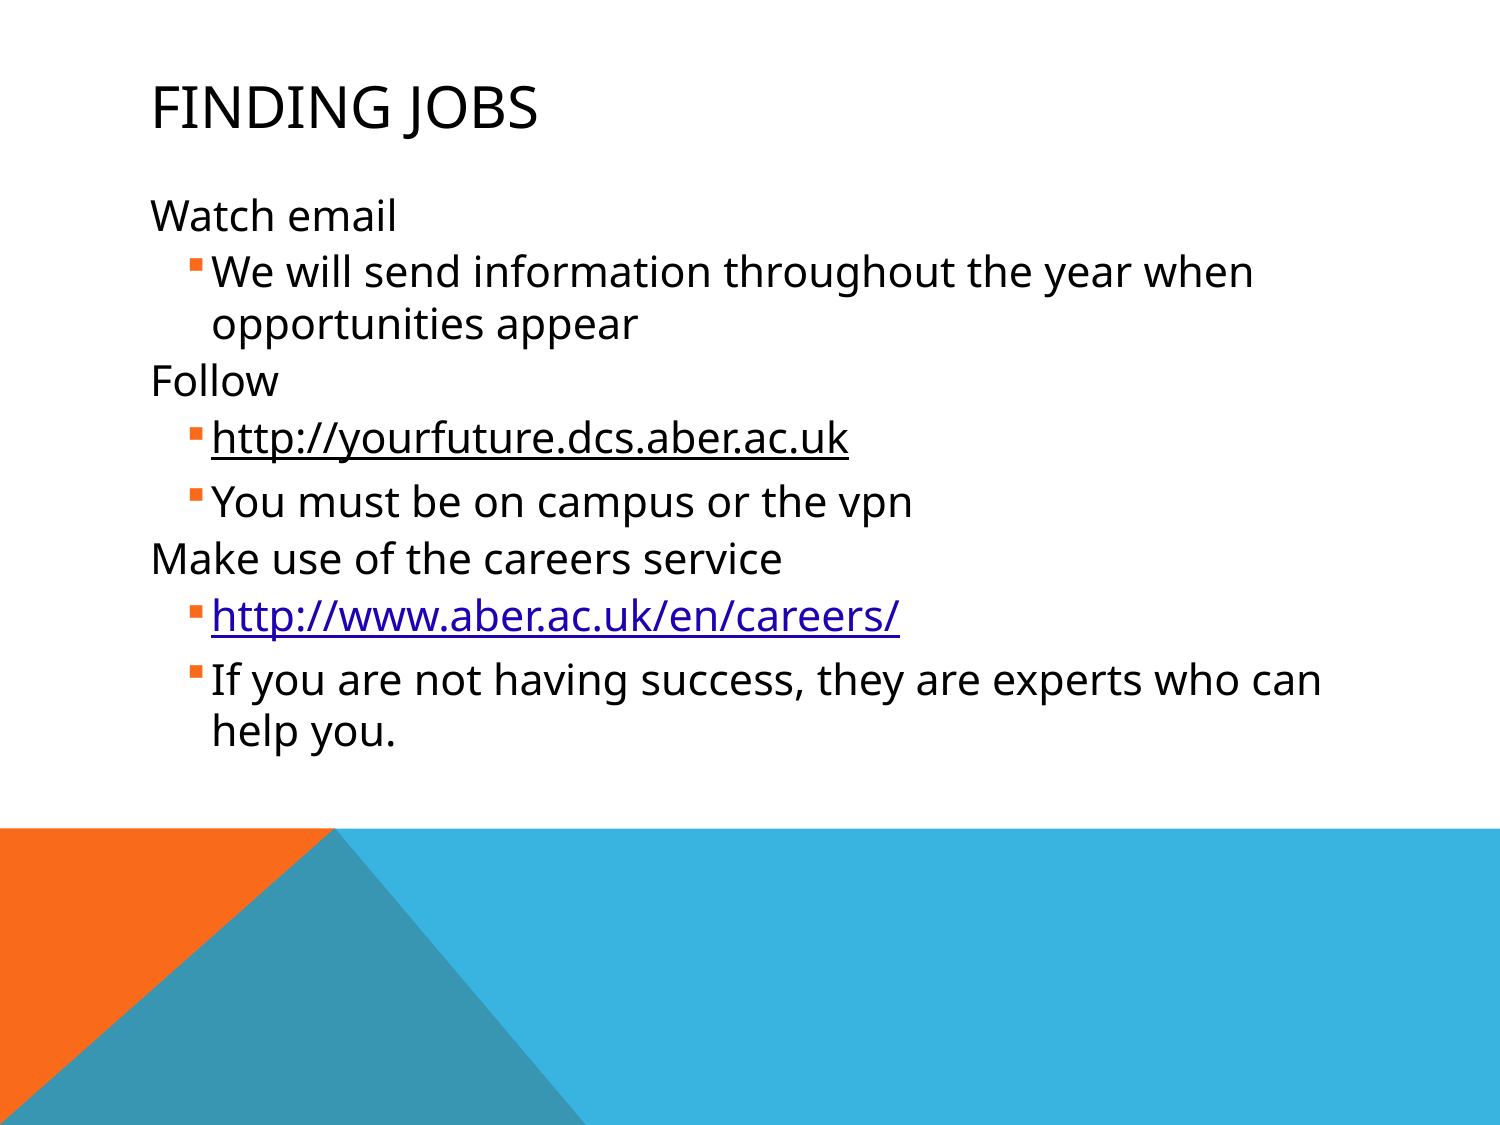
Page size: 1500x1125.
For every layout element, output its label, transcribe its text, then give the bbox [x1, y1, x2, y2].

title Finding jobs [135, 60, 1369, 150]
list Watch email We will send information throughout the year when opportunities appear Follow http://yourfuture.dcs.aber.ac.uk You must be on campus or the vpn Make use of the careers service http://www.aber.ac.uk/en/careers/ If you are not having success, they are experts who can help you. [135, 180, 1369, 768]
